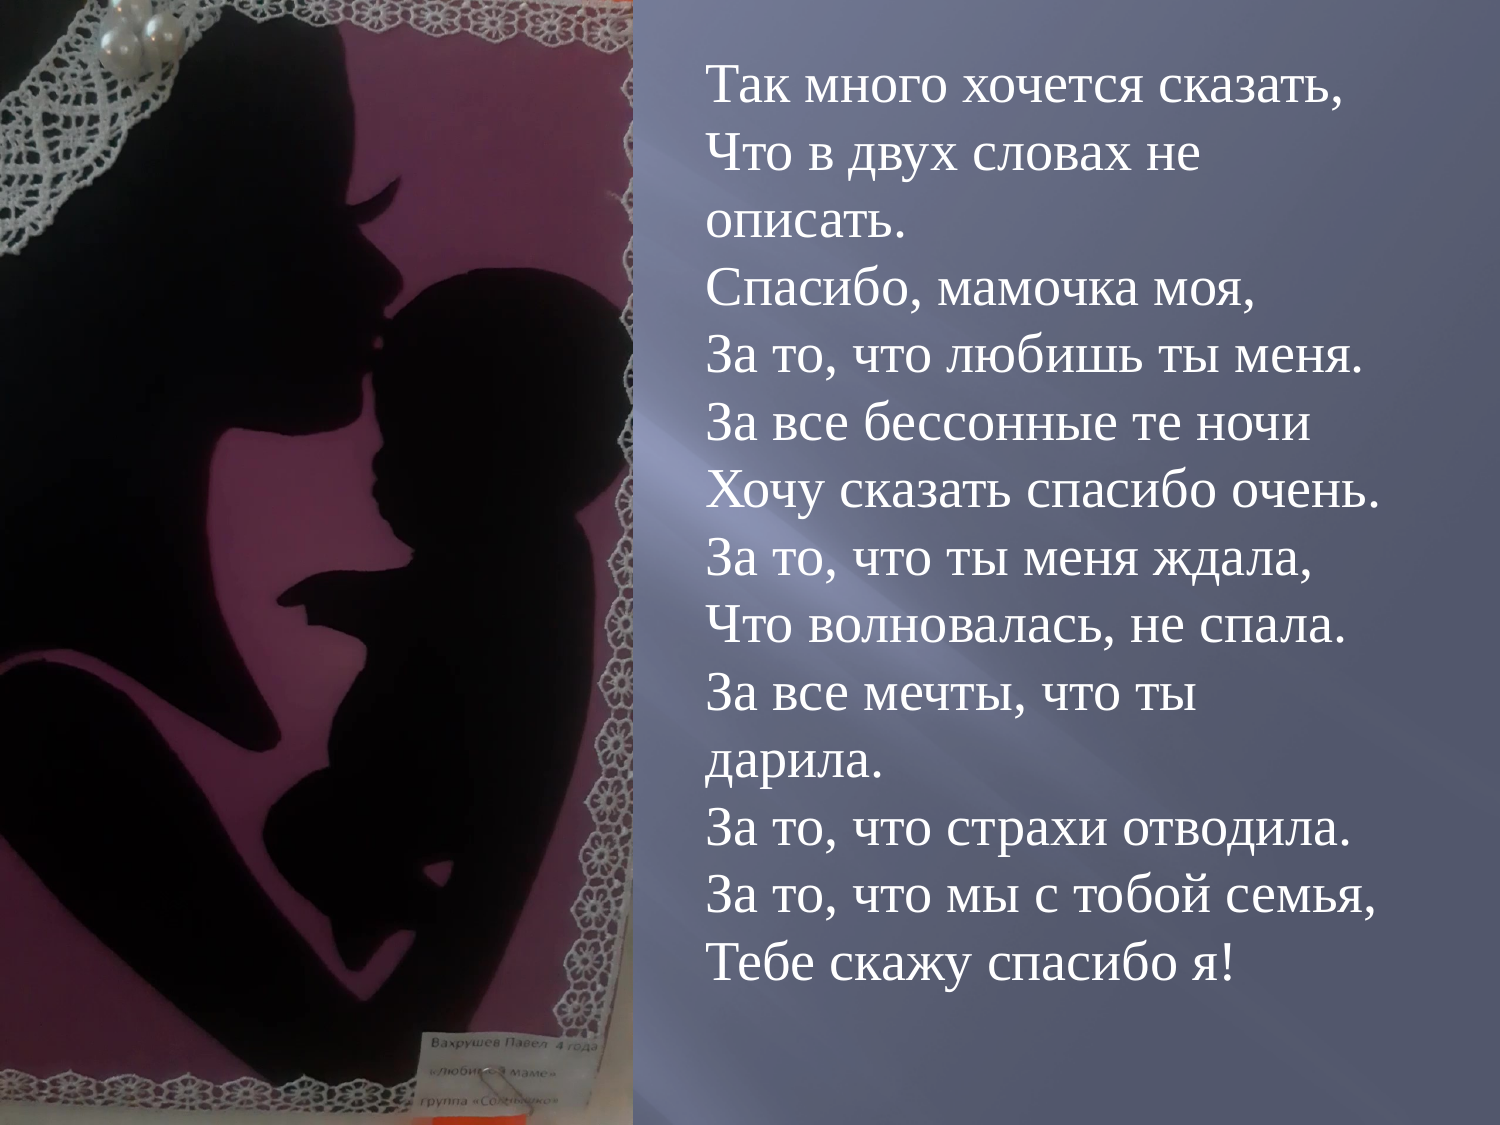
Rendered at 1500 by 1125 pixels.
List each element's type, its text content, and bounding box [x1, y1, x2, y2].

text_box Так много хочется сказать, Что в двух словах не описать. Спасибо, мамочка моя, За то, что любишь ты меня. За все бессонные те ночи Хочу сказать спасибо очень. За то, что ты меня ждала, Что волновалась, не спала. За все мечты, что ты дарила. За то, что страхи отводила. За то, что мы с тобой семья, Тебе скажу спасибо я! [690, 39, 1400, 1000]
picture [0, 0, 634, 1125]
